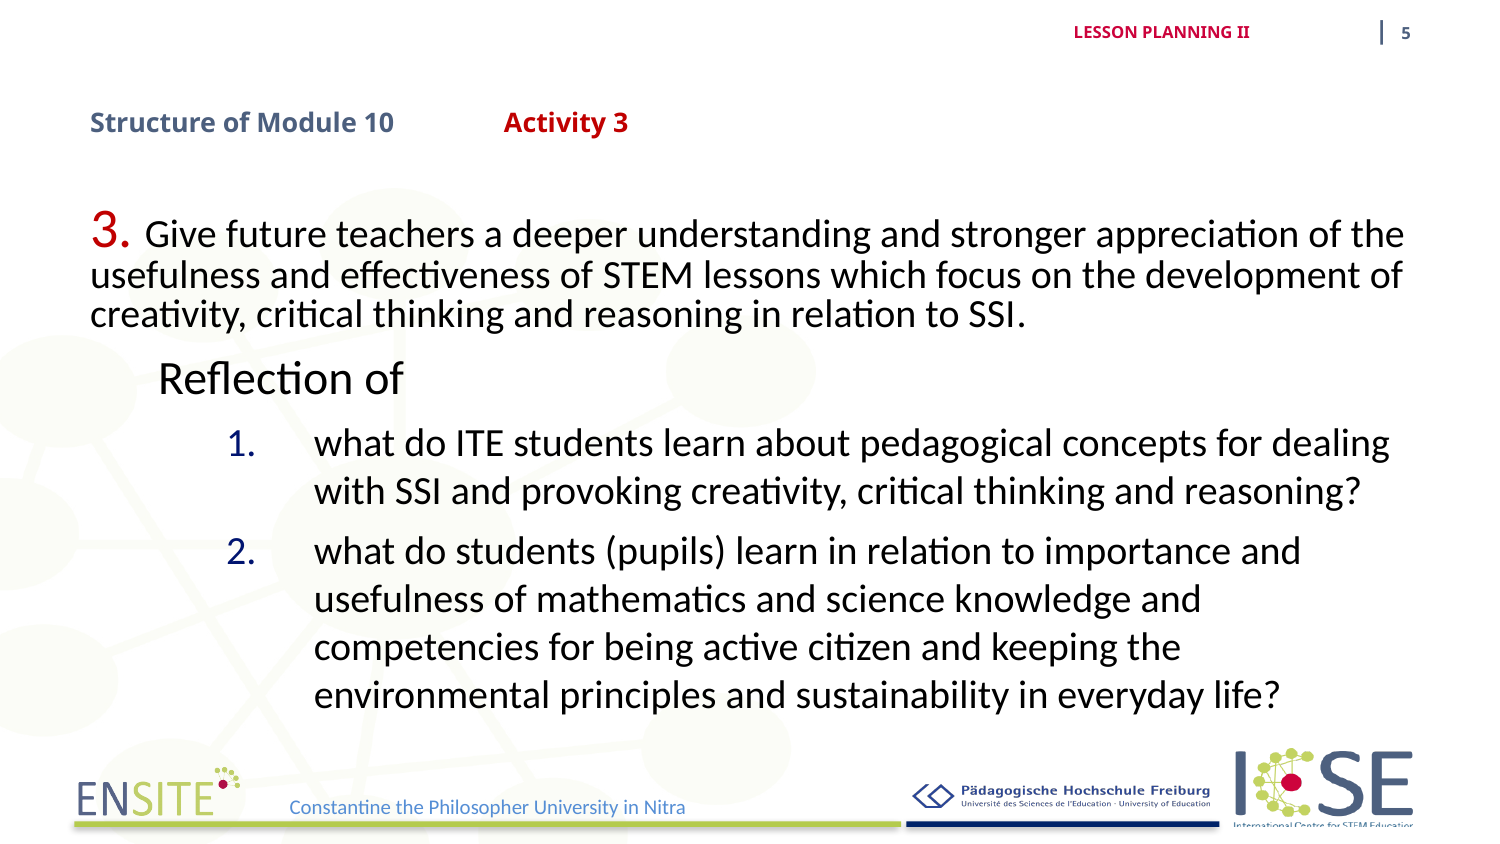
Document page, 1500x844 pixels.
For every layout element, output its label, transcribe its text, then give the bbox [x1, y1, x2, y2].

picture [74, 762, 240, 834]
title Structure of Module 10 Activity 3 [75, 98, 1425, 179]
text_box Constantine the Philosopher University in Nitra [274, 786, 725, 826]
slide_number | [1329, 6, 1427, 52]
list 3. Give future teachers a deeper understanding and stronger appreciation of the usefulness and effectiveness of STEM lessons which focus on the development of creativity, critical thinking and reasoning in relation to SSI. Reflection of what do ITE students learn about pedagogical concepts for dealing with SSI and provoking creativity, critical thinking and reasoning? what do students (pupils) learn in relation to importance and usefulness of mathematics and science knowledge and competencies for being active citizen and keeping the environmental principles and sustainability in everyday life? [75, 196, 1425, 754]
footer LESSON PLANNING II [946, 9, 1382, 55]
picture [912, 784, 1210, 808]
